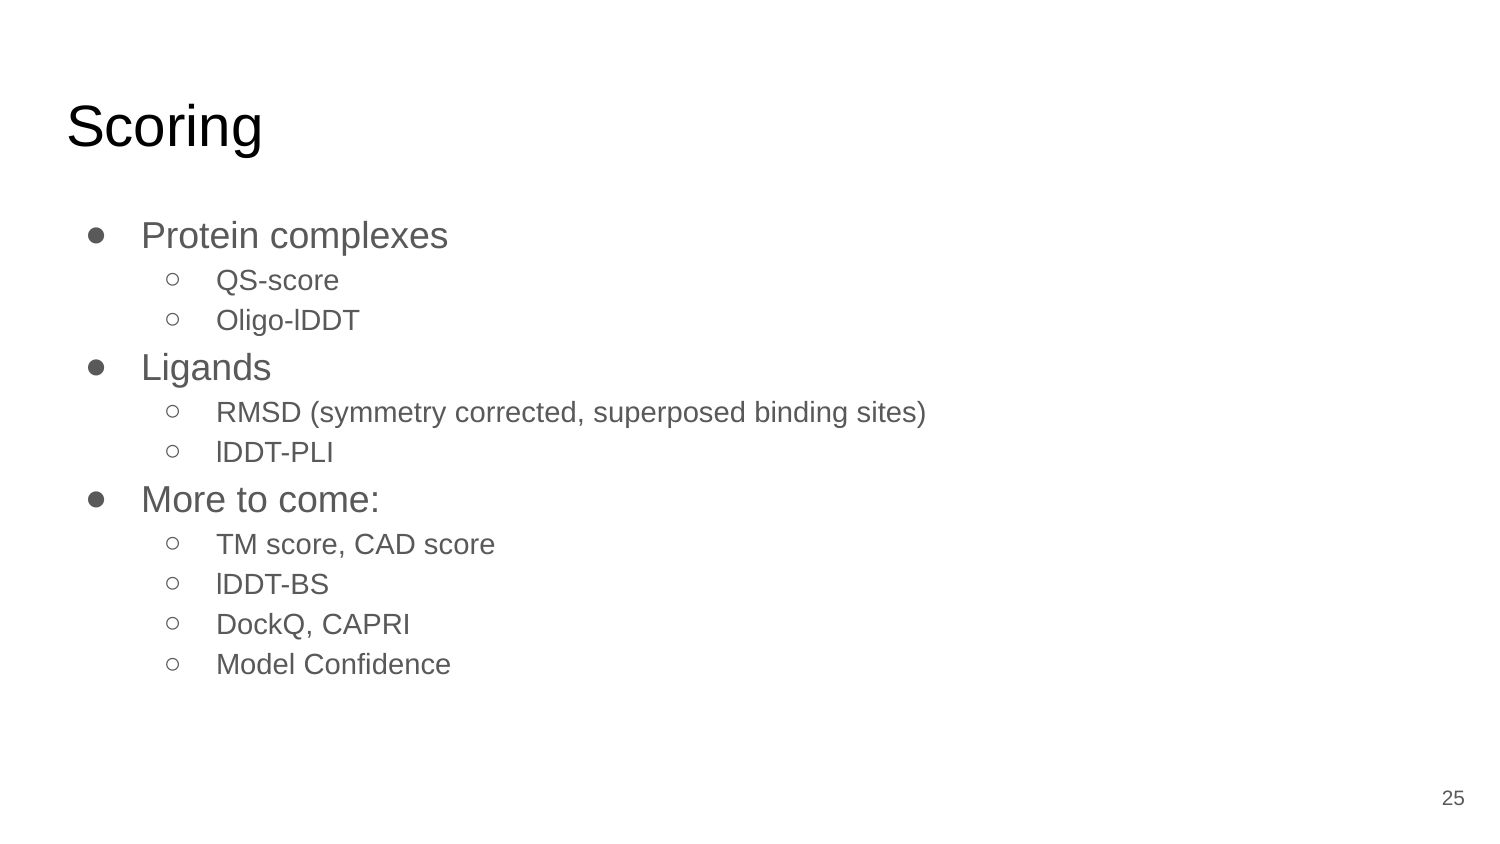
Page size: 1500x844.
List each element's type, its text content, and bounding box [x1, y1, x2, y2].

list Protein complexes QS-score Oligo-lDDT Ligands RMSD (symmetry corrected, superposed binding sites) lDDT-PLI More to come: TM score, CAD score lDDT-BS DockQ, CAPRI Model Confidence [51, 189, 1449, 750]
title Scoring [51, 72, 1449, 167]
slide_number ‹#› [1389, 764, 1480, 830]
